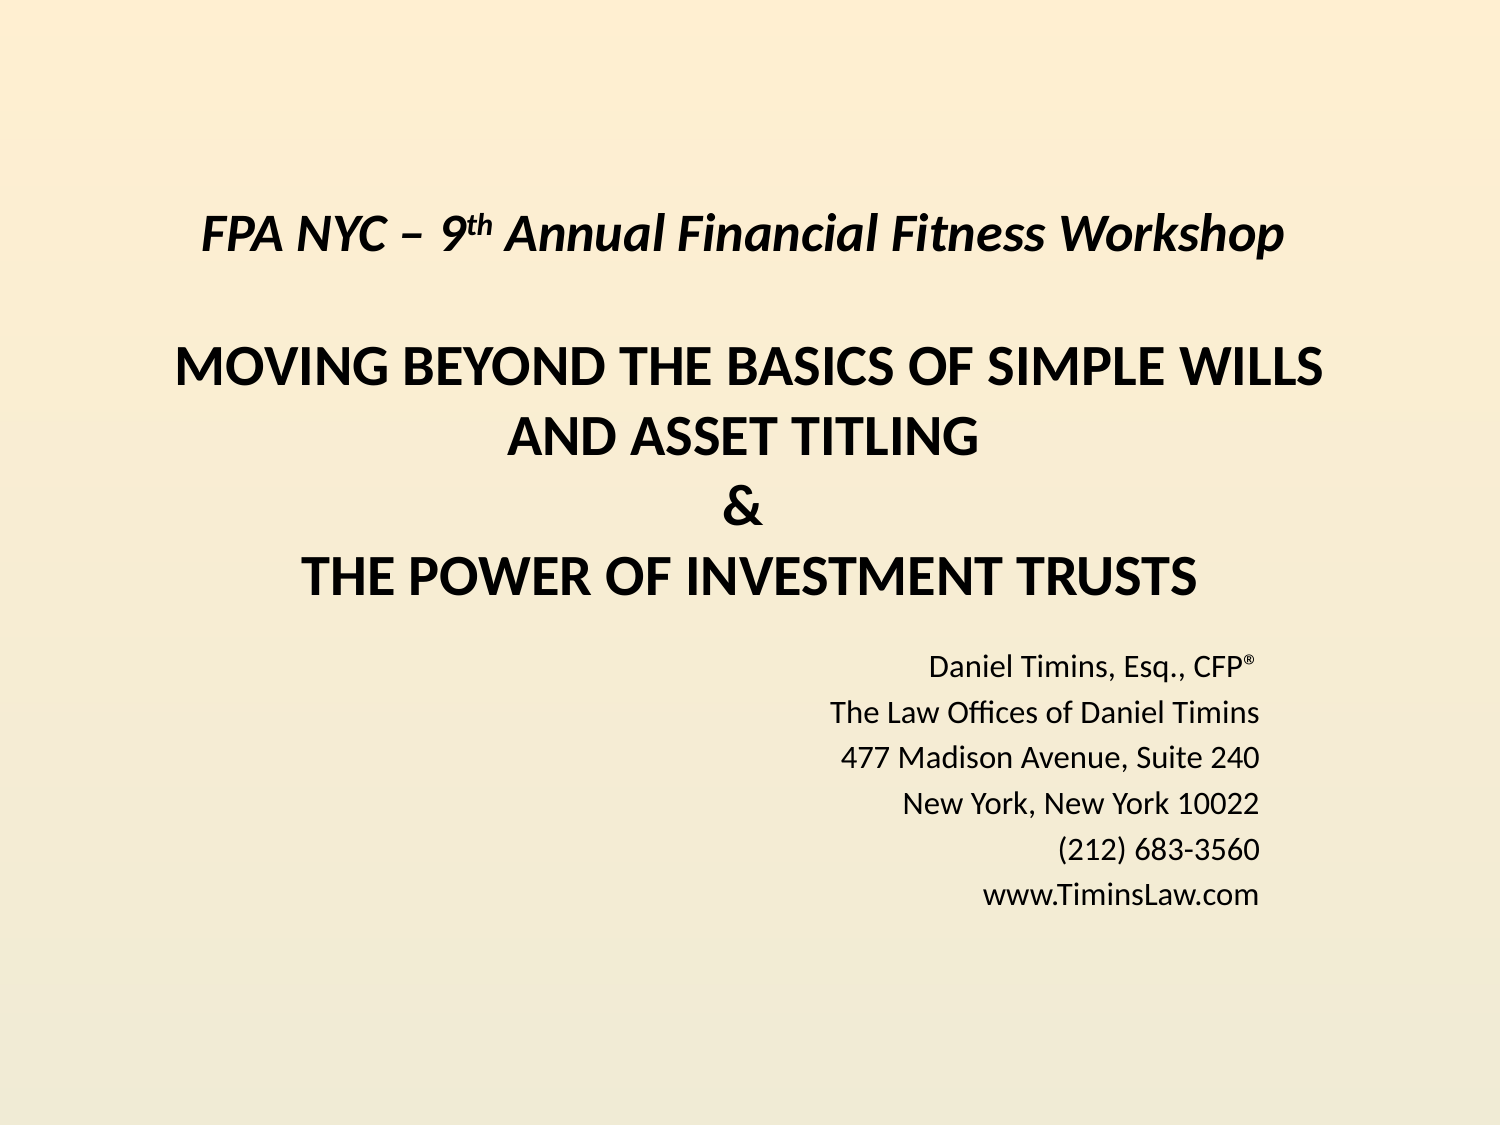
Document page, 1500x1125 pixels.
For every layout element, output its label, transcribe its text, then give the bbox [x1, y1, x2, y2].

title FPA NYC – 9th Annual Financial Fitness Workshop MOVING BEYOND THE BASICS OF SIMPLE WILLS AND ASSET TITLING & THE POWER OF INVESTMENT TRUSTS [112, 275, 1388, 600]
subtitle Daniel Timins, Esq., CFP® The Law Offices of Daniel Timins 477 Madison Avenue, Suite 240 New York, New York 10022 (212) 683-3560 www.TiminsLaw.com [225, 637, 1275, 925]
